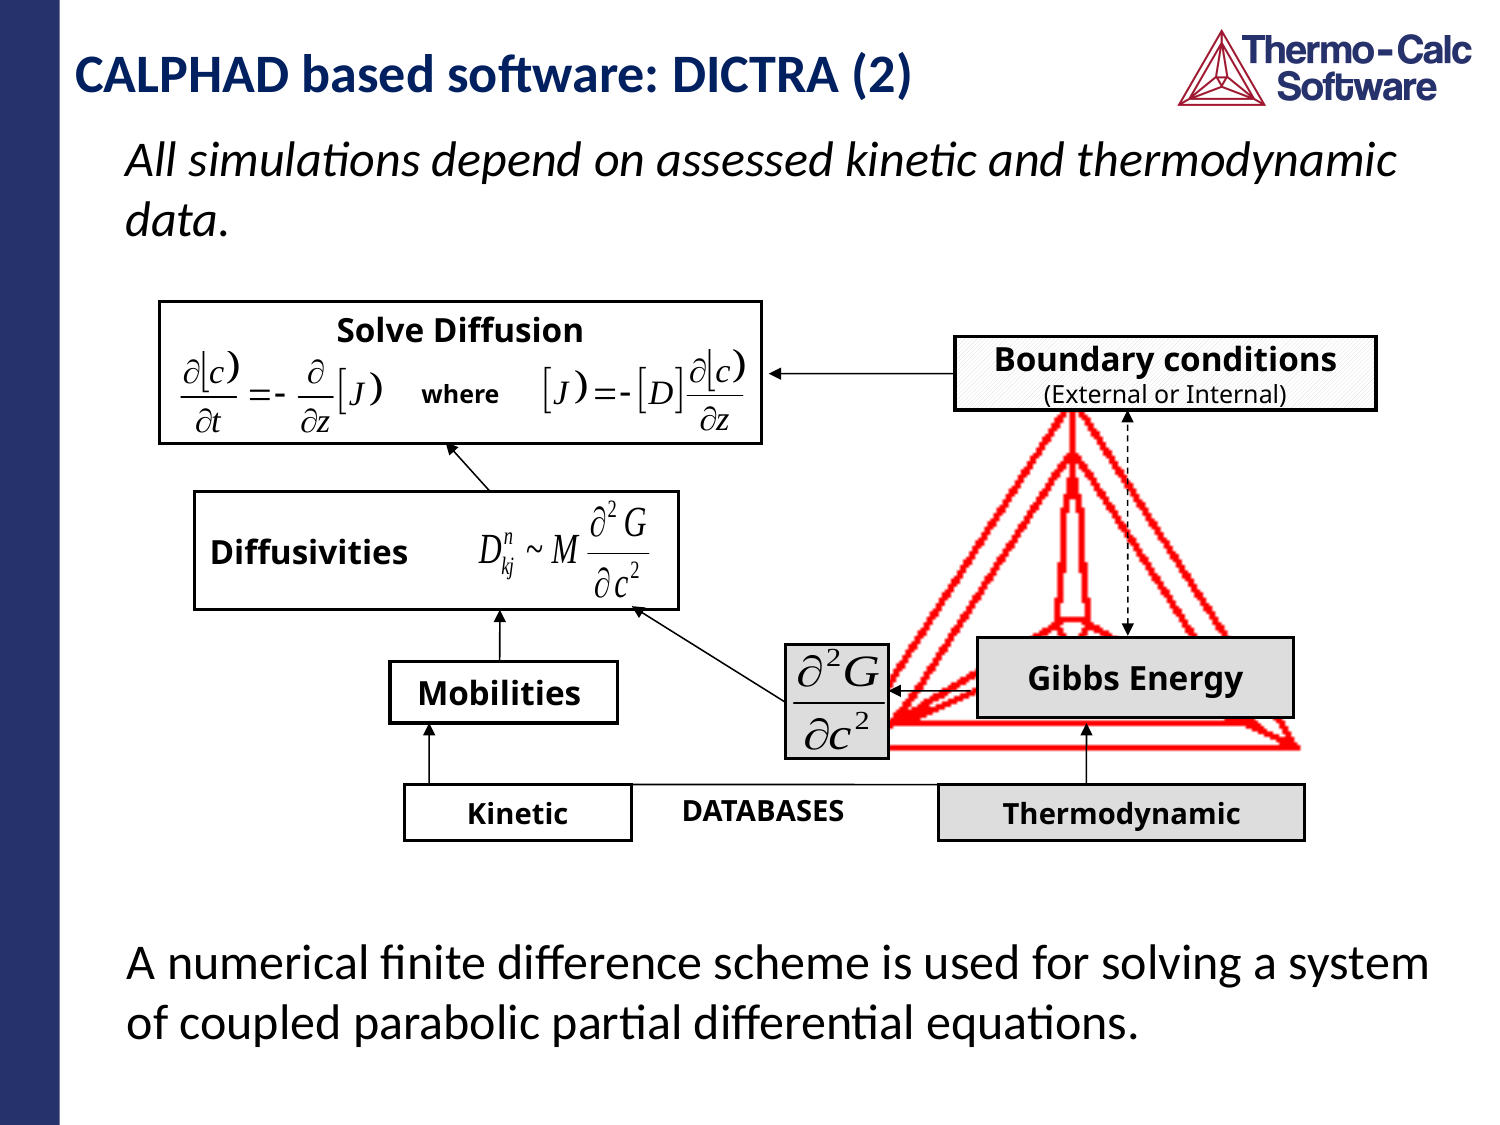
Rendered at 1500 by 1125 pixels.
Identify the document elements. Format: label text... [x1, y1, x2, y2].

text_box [159, 301, 1377, 847]
text_box All simulations depend on assessed kinetic and thermodynamic data. [110, 118, 1471, 254]
text_box A numerical finite difference scheme is used for solving a system of coupled parabolic partial differential equations. [112, 922, 1473, 1057]
list CALPHAD based software: DICTRA (2) [75, 38, 961, 104]
picture [0, 0, 1500, 1125]
